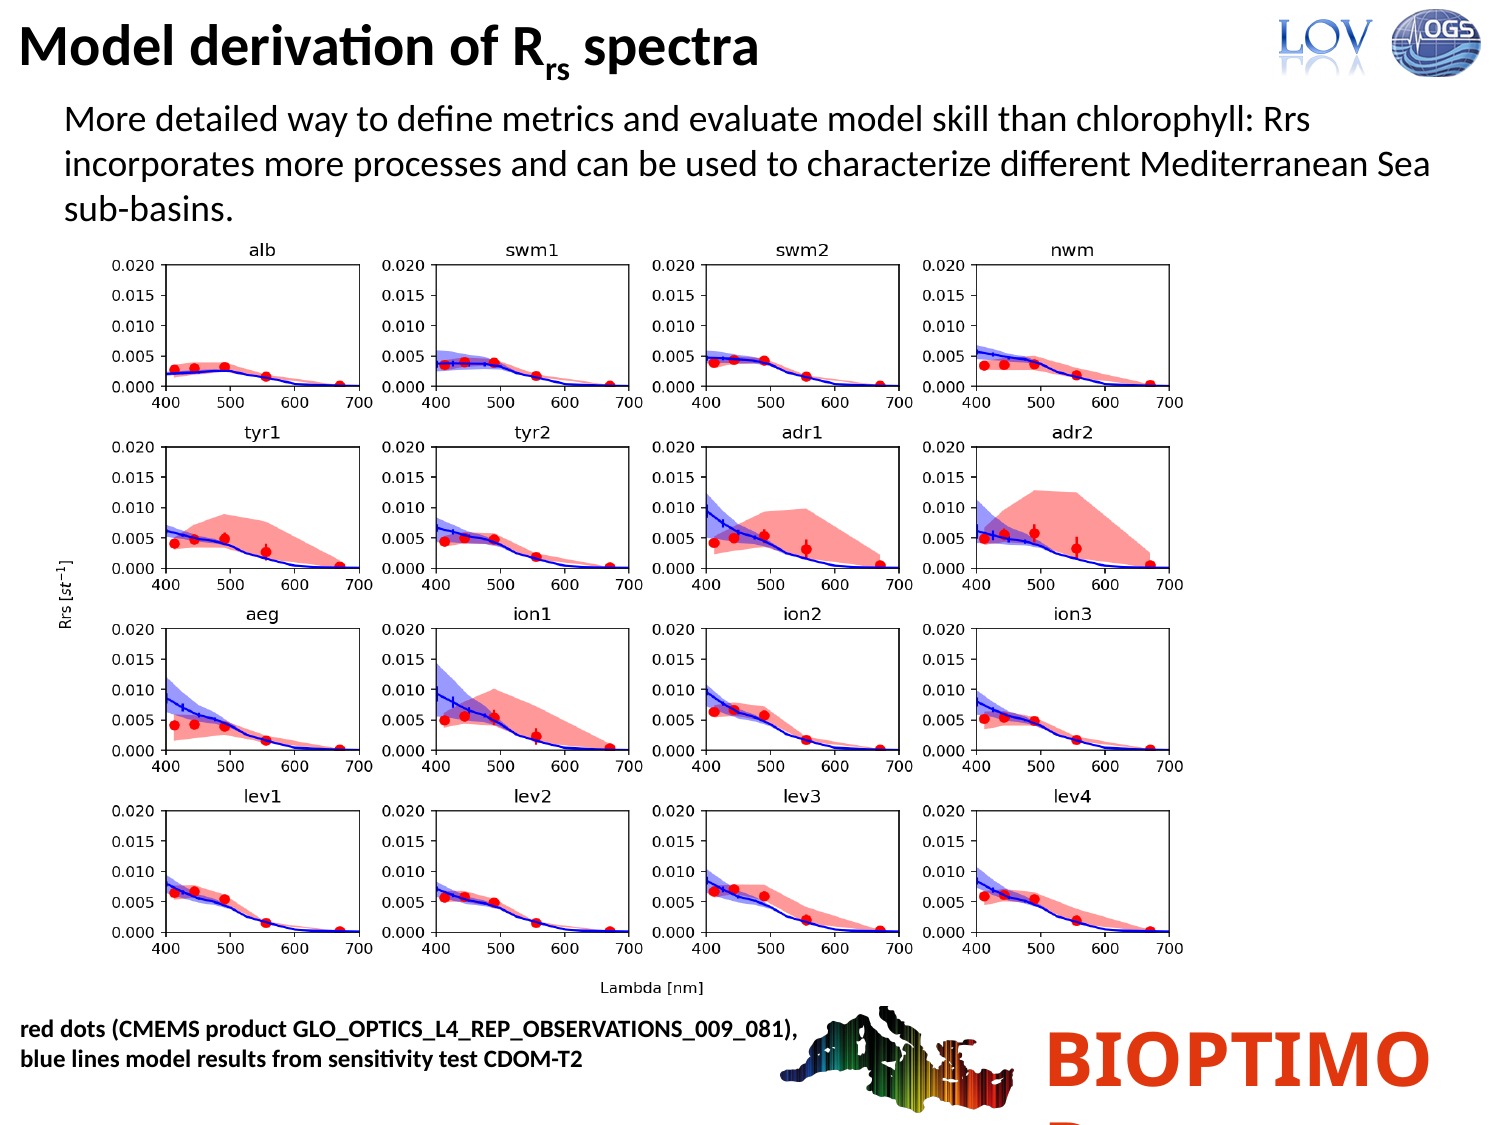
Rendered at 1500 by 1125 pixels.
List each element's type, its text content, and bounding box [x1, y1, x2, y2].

text_box red dots (CMEMS product GLO_OPTICS_L4_REP_OBSERVATIONS_009_081), blue lines model results from sensitivity test CDOM-T2 [5, 1015, 775, 1080]
picture [1391, 9, 1500, 77]
picture [1264, 16, 1388, 80]
text_box Model derivation of Rrs spectra [4, 0, 1429, 95]
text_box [780, 1003, 1500, 1113]
text_box More detailed way to define metrics and evaluate model skill than chlorophyll: Rrs incorporates more processes and can be used to characterize different Mediterranean Sea sub-basins. [48, 86, 1477, 237]
picture [3, 227, 1298, 1006]
